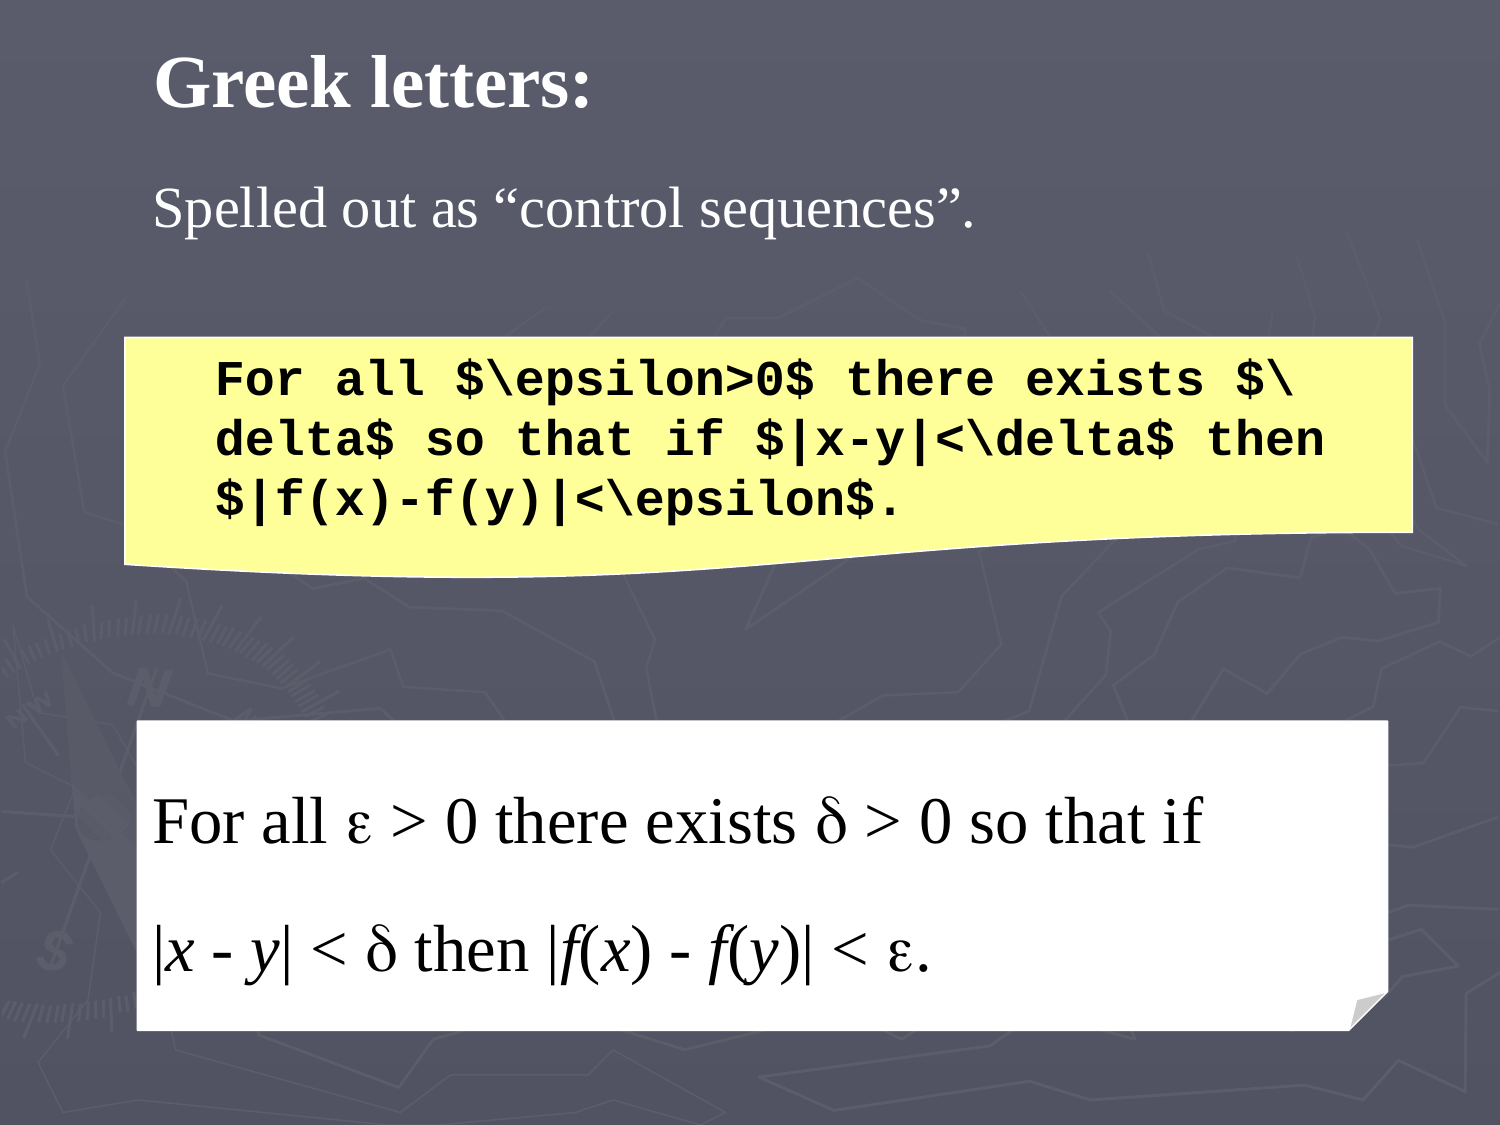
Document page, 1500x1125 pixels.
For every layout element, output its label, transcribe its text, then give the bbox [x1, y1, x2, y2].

text_box Spelled out as “control sequences”. [137, 161, 1376, 247]
text_box For all  > 0 there exists  > 0 so that if |x - y| <  then |f(x) - f(y)| < . [137, 721, 1388, 1031]
text_box Greek letters: [63, 24, 611, 130]
text_box For all $\epsilon>0$ there exists $\delta$ so that if $|x-y|<\delta$ then $|f(x)-f(y)|<\epsilon$. [124, 337, 1413, 578]
